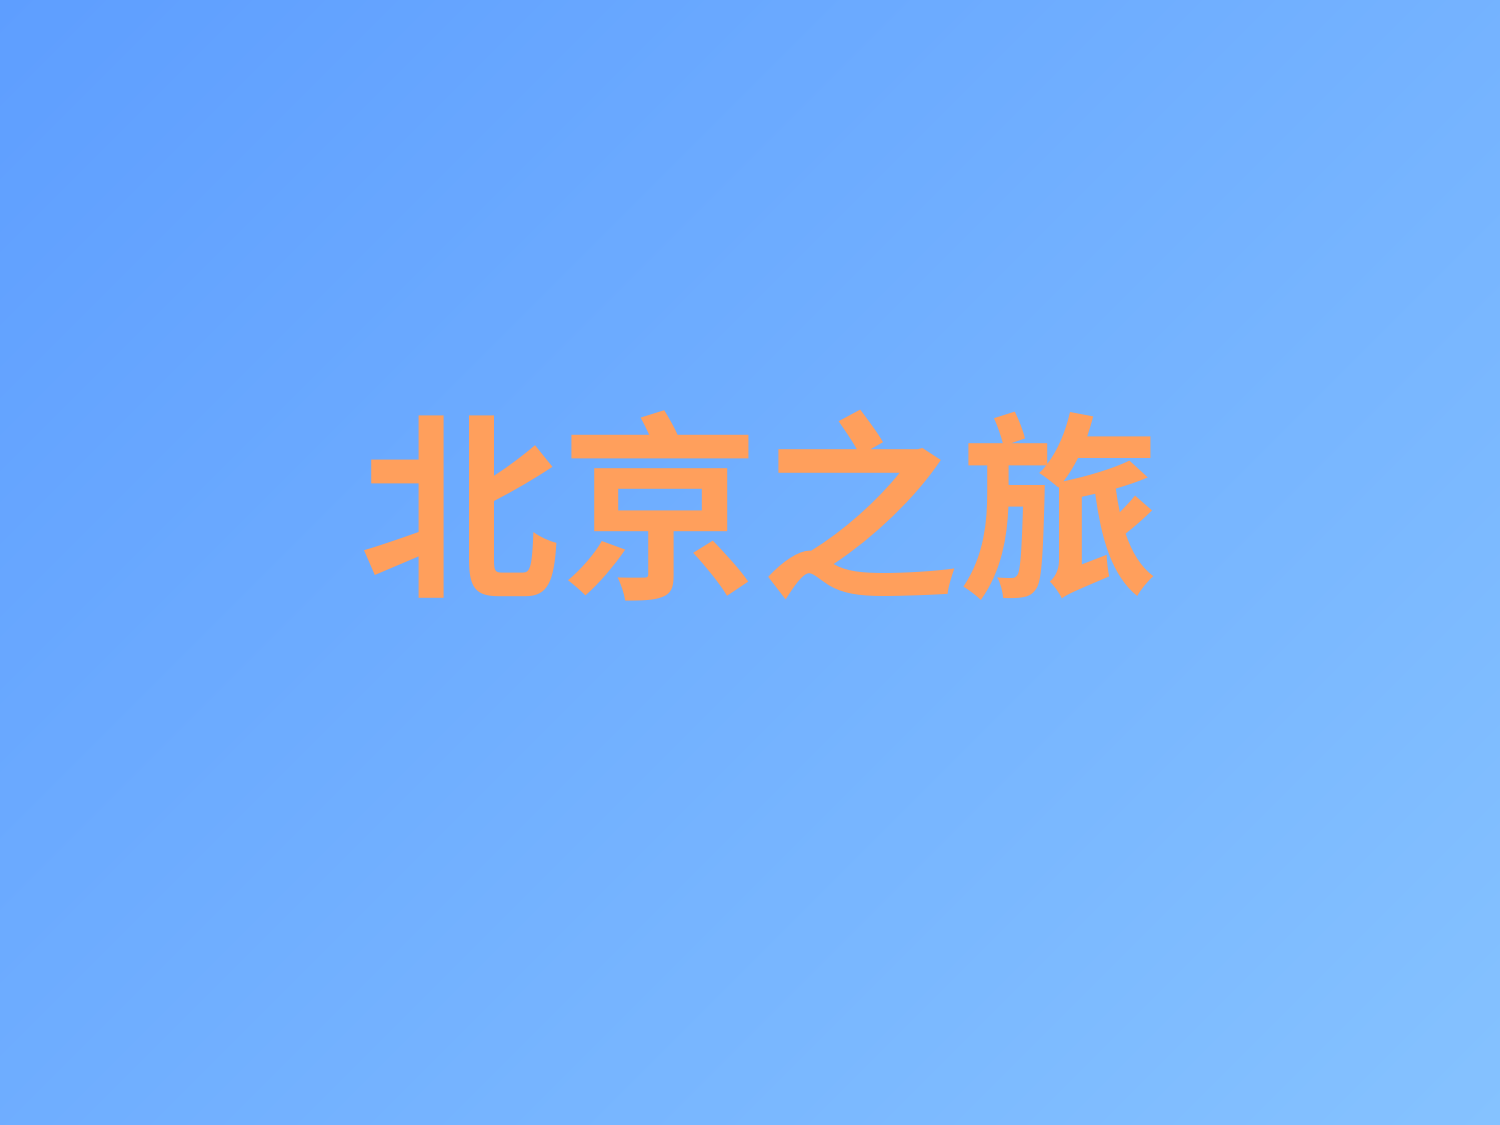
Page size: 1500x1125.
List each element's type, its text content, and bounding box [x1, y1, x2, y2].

text_box 北京之旅 [345, 374, 1176, 630]
